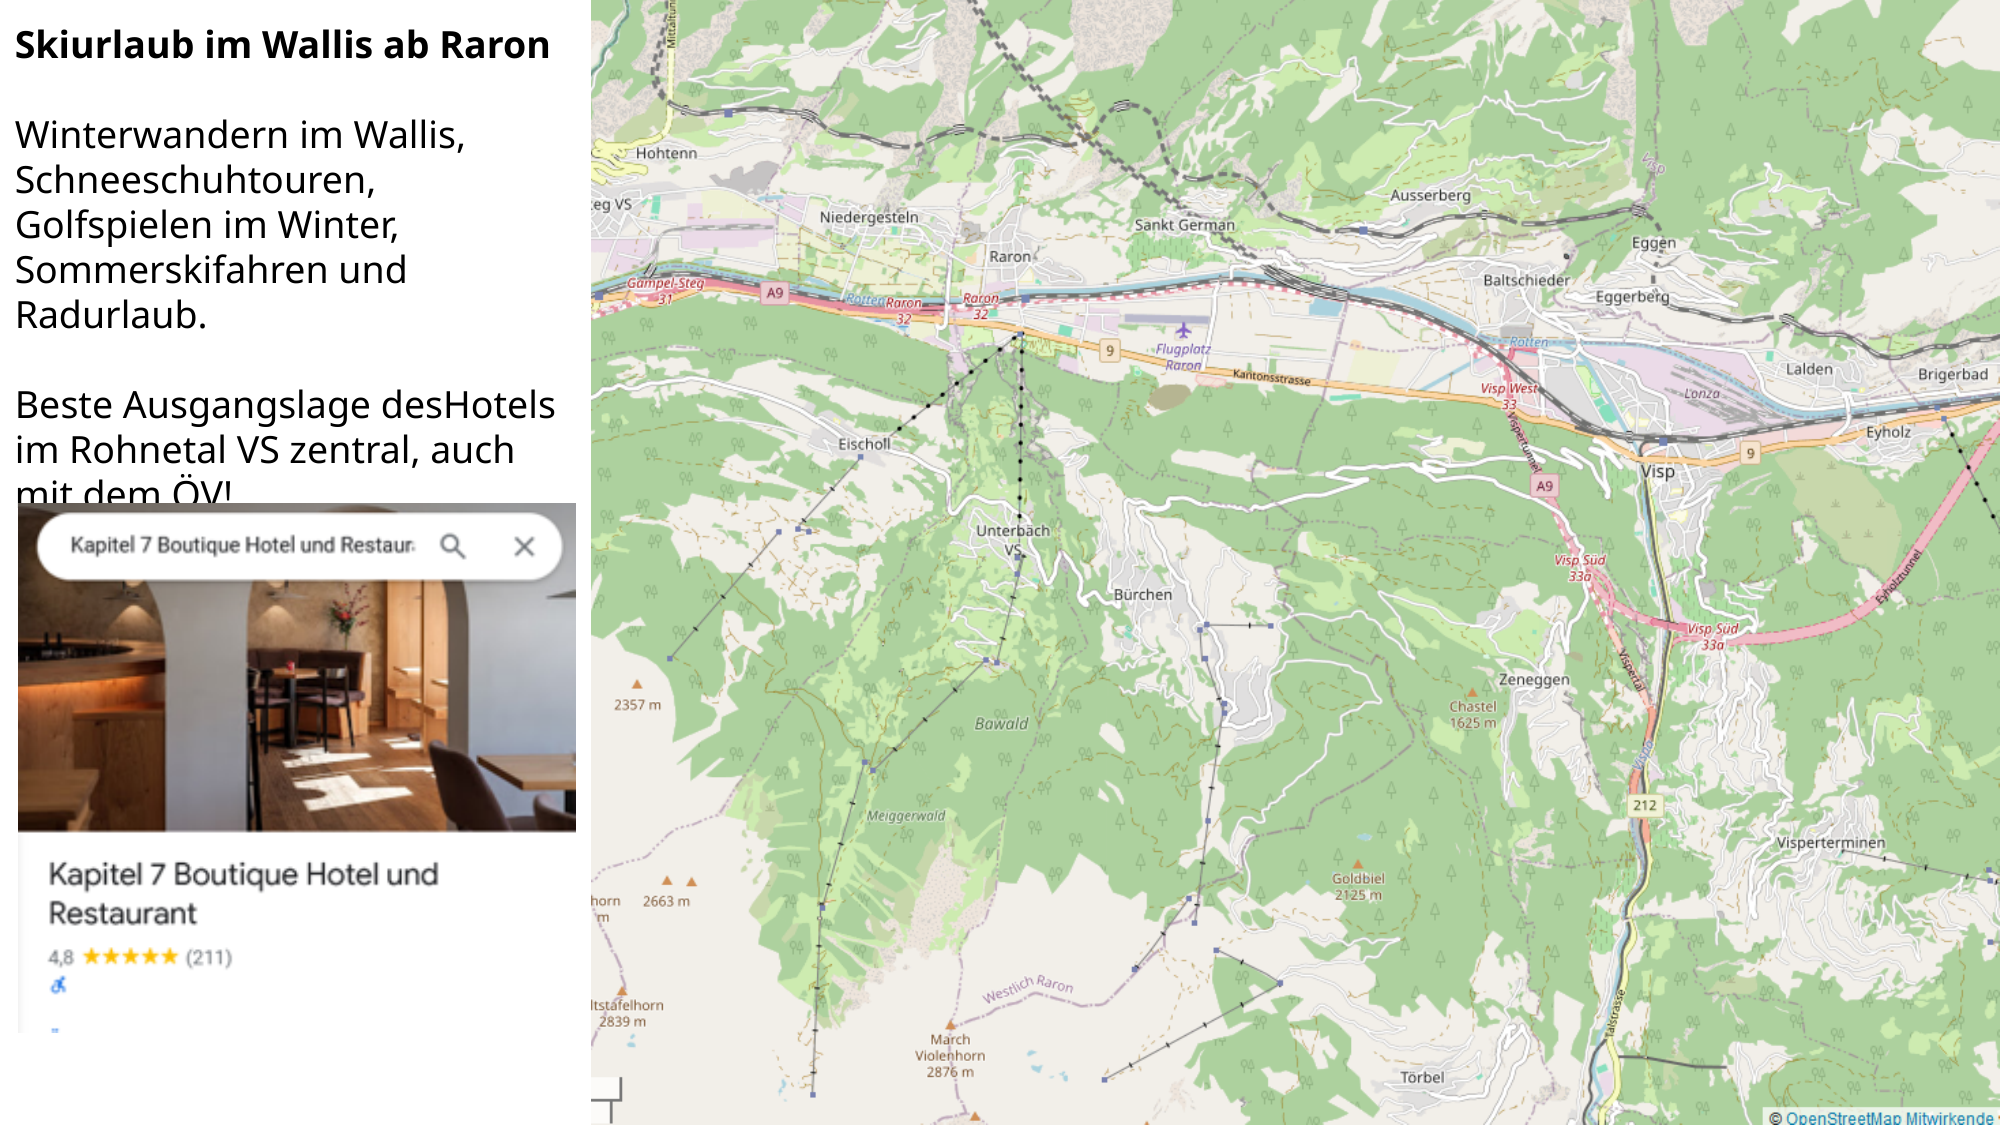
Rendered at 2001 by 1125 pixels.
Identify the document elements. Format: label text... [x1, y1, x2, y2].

picture [18, 503, 577, 1034]
text_box Skiurlaub im Wallis ab Raron Winterwandern im Wallis, Schneeschuhtouren, Golfspielen im Winter, Sommerskifahren und Radurlaub. Beste Ausgangslage desHotels im Rohnetal VS zentral, auch mit dem ÖV! [0, 13, 581, 614]
picture [591, 0, 2000, 1125]
